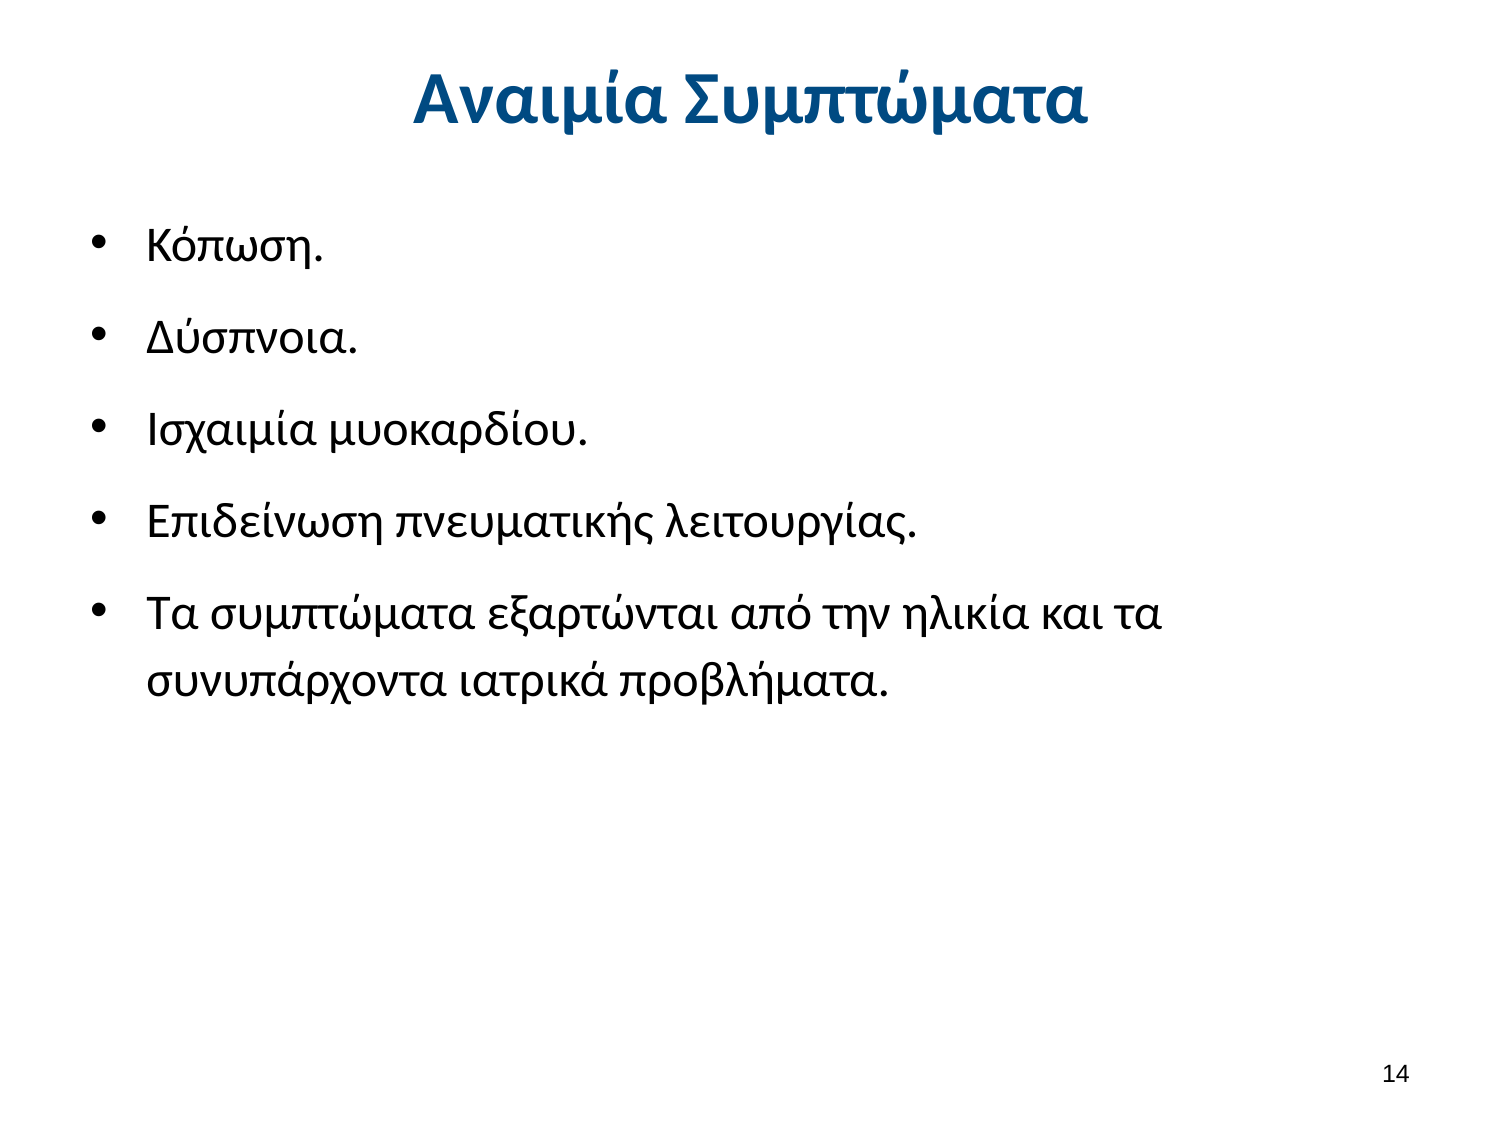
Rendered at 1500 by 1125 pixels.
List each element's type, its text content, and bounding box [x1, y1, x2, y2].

title Αναιμία Συμπτώματα [76, 19, 1427, 169]
list Κόπωση. Δύσπνοια. Ισχαιμία μυοκαρδίου. Επιδείνωση πνευματικής λειτουργίας. Τα συμπτώματα εξαρτώνται από την ηλικία και τα συνυπάρχοντα ιατρικά προβλήματα. [75, 196, 1425, 1024]
slide_number 13 [1074, 1042, 1425, 1103]
